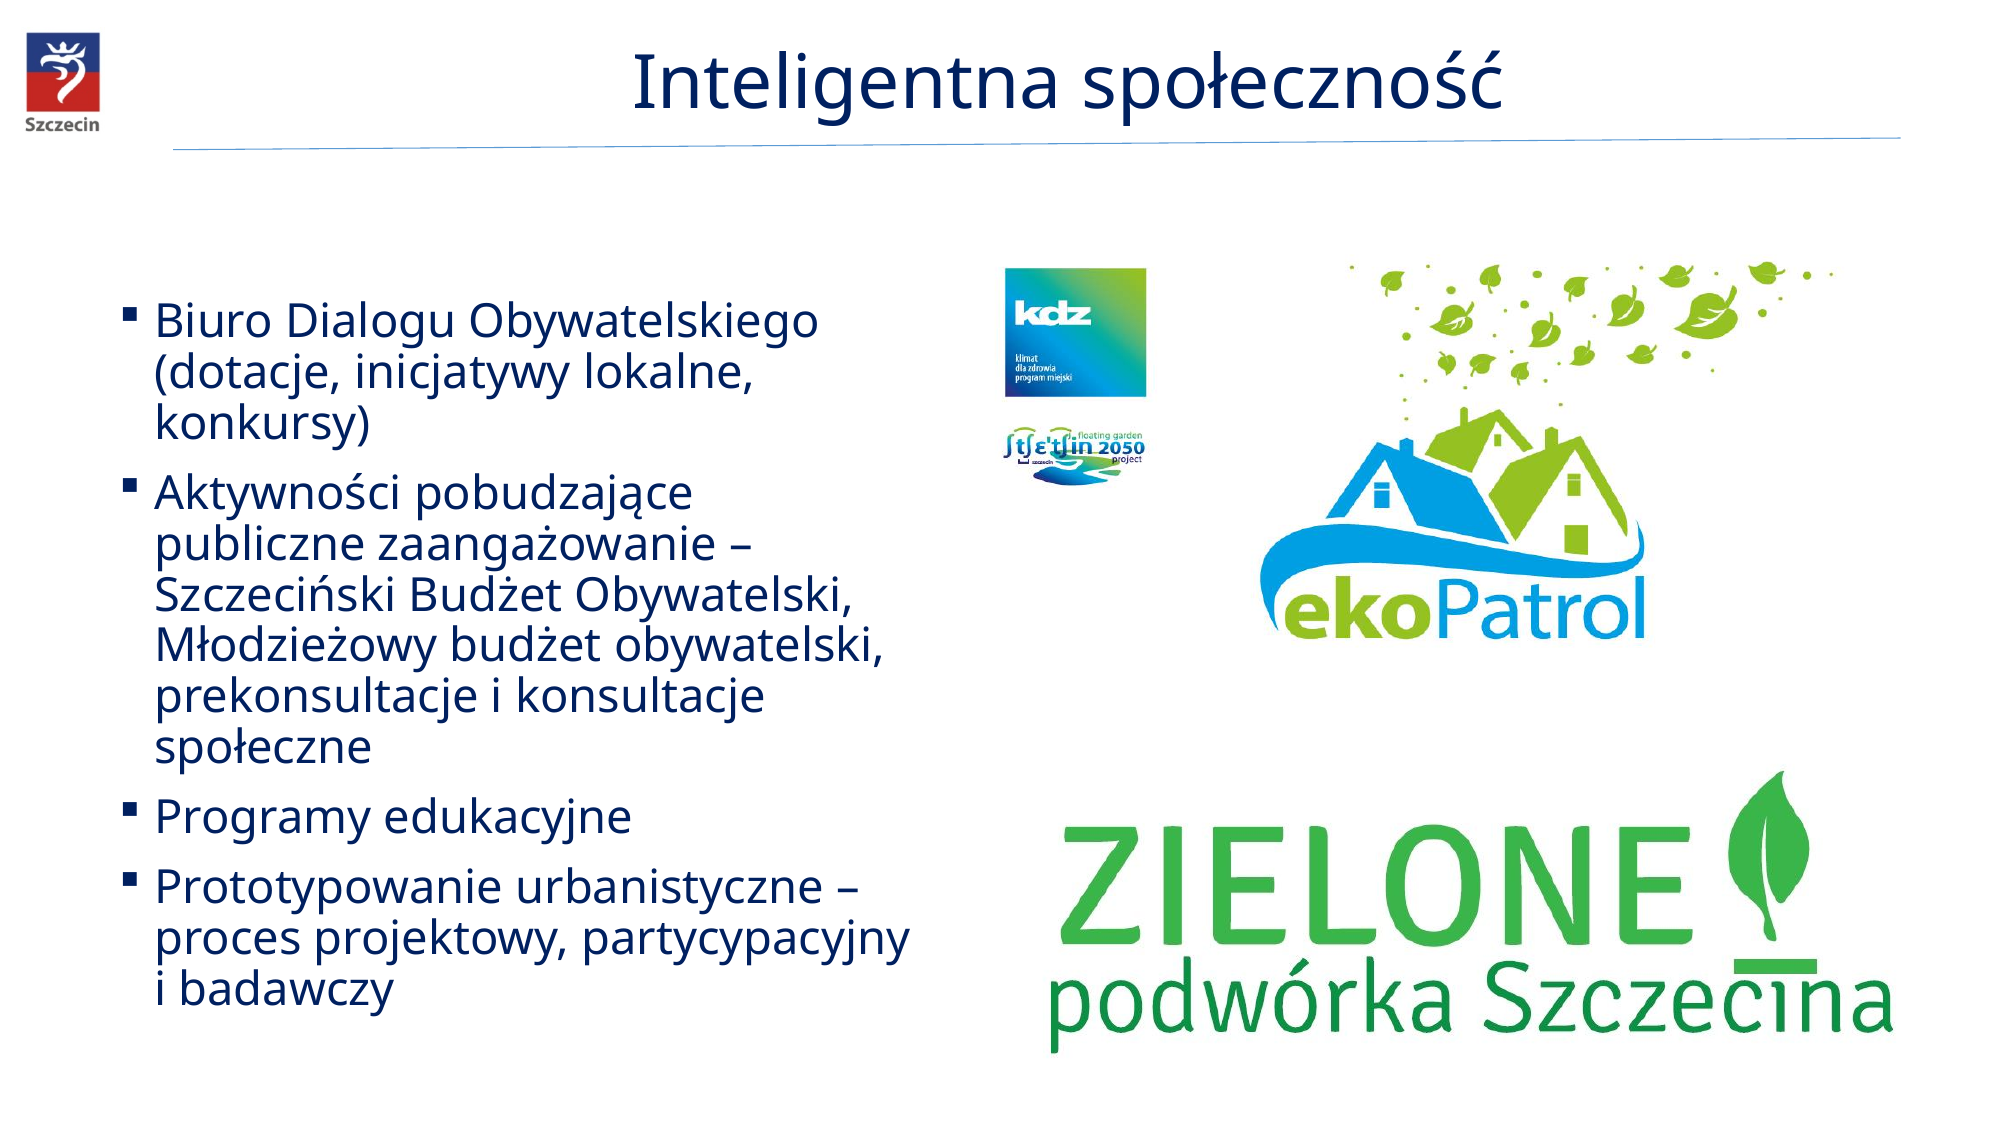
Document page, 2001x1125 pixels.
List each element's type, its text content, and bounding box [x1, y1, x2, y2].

title Inteligentna społeczność [137, 27, 2000, 143]
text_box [173, 137, 1901, 150]
picture [21, 27, 105, 138]
picture [1013, 749, 1906, 1098]
picture [927, 205, 1938, 687]
list Biuro Dialogu Obywatelskiego (dotacje, inicjatywy lokalne, konkursy) Aktywności pobudzające publiczne zaangażowanie – Szczeciński Budżet Obywatelski, Młodzieżowy budżet obywatelski, prekonsultacje i konsultacje społeczne Programy edukacyjne Prototypowanie urbanistyczne – proces projektowy, partycypacyjny i badawczy [104, 289, 928, 1029]
